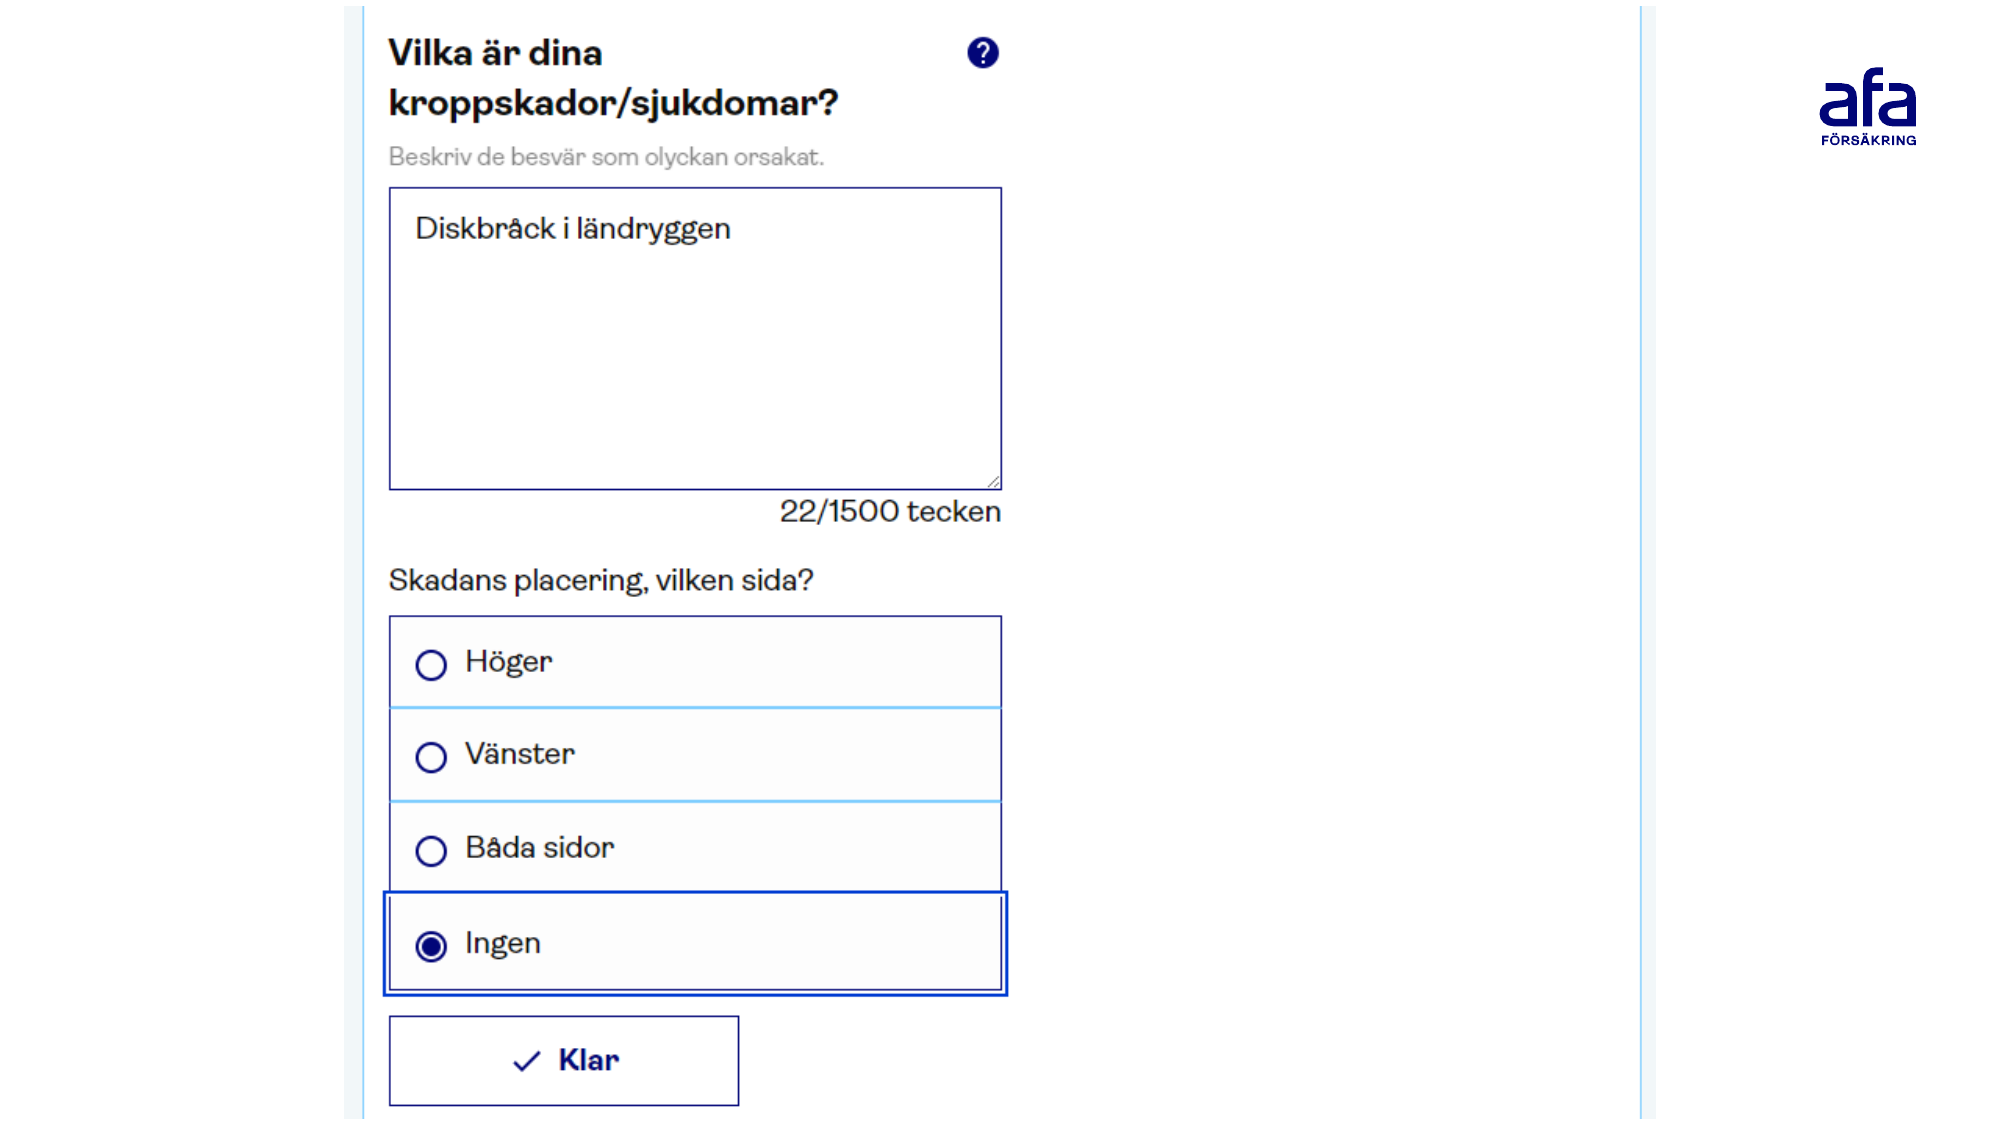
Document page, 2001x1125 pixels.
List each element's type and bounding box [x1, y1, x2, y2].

picture [344, 5, 1656, 1120]
